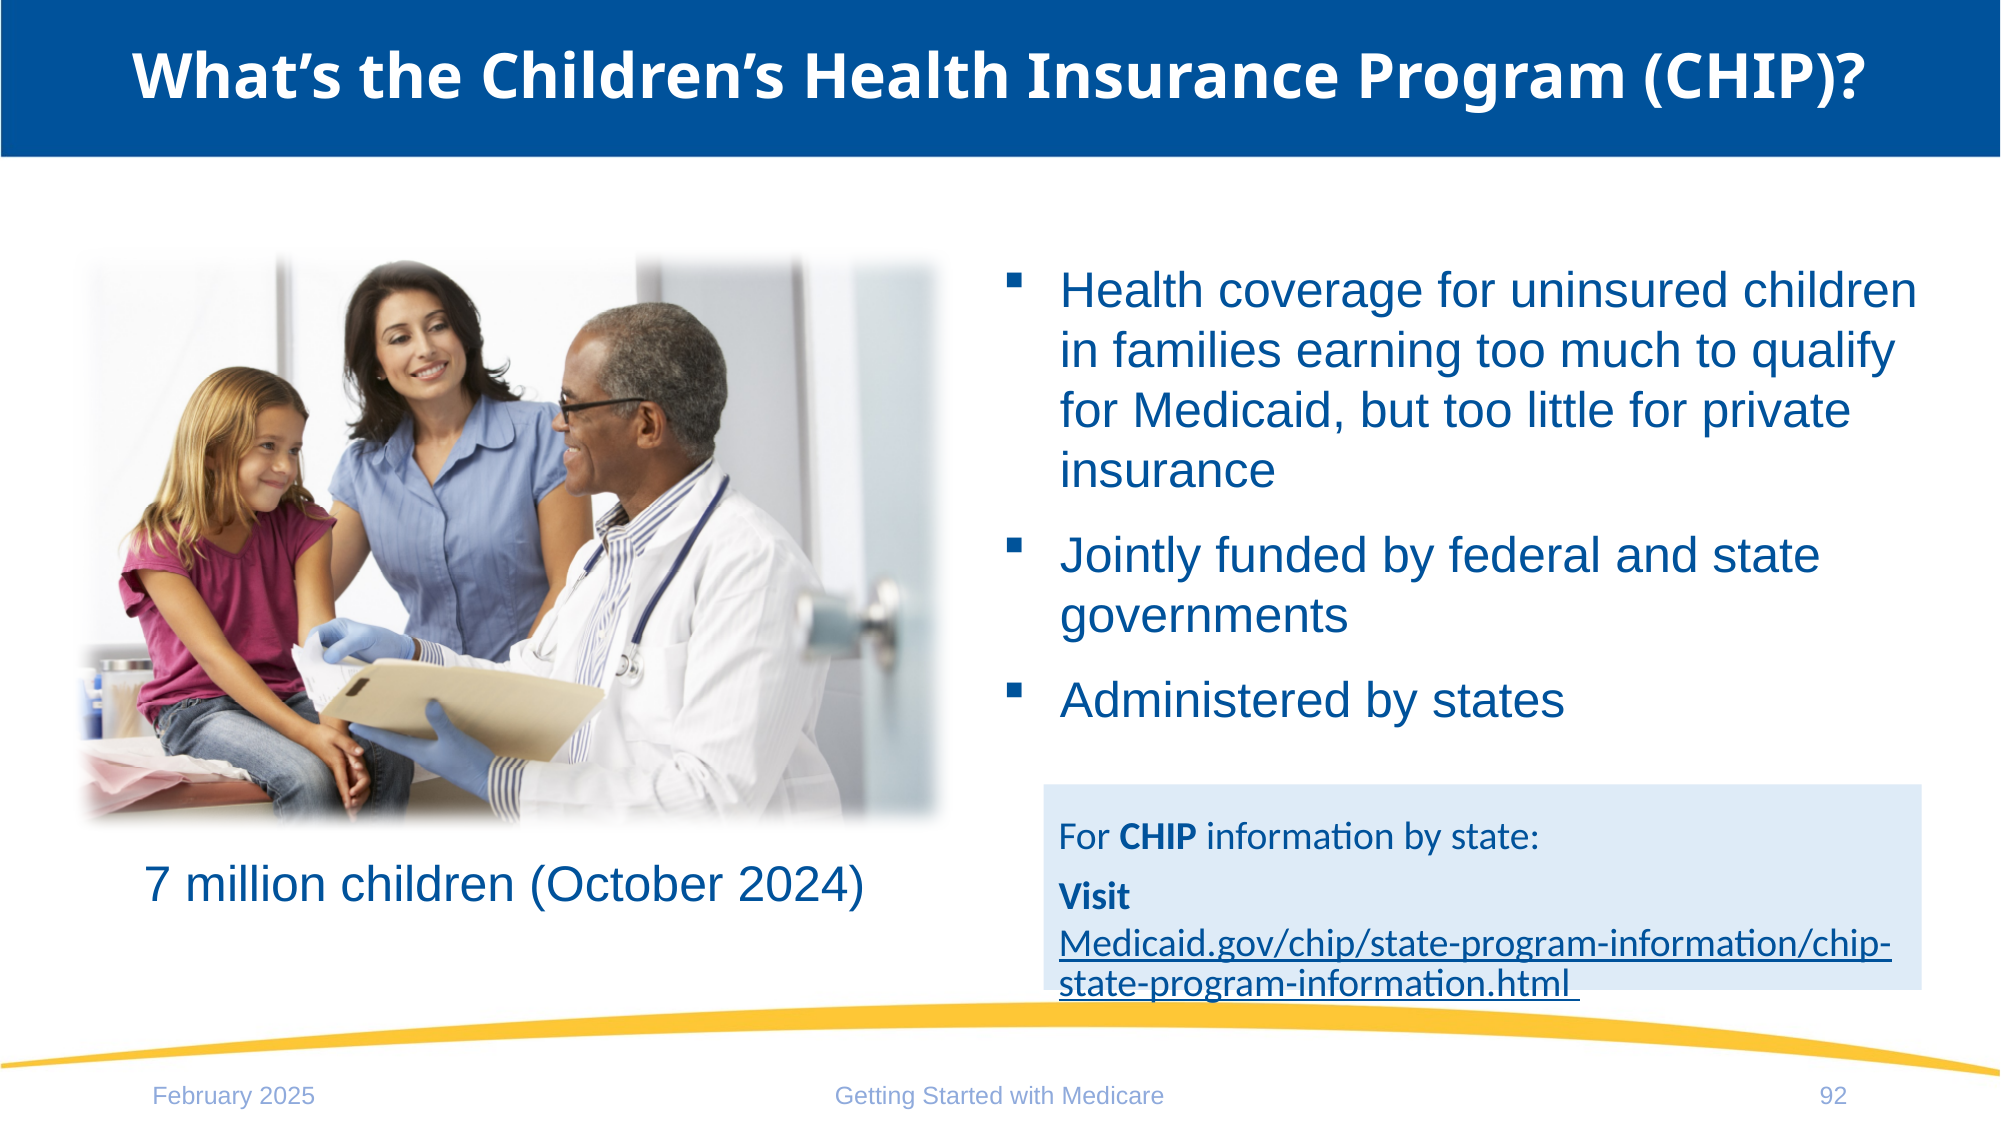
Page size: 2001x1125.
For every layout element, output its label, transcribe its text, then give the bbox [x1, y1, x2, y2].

title What’s the Children’s Health Insurance Program (CHIP)? [0, 0, 2000, 158]
picture [0, 0, 2001, 1125]
list Health coverage for uninsured children in families earning too much to qualify for Medicaid, but too little for private insurance Jointly funded by federal and state governments Administered by states [987, 249, 1978, 994]
slide_number 92 [1412, 1065, 1863, 1125]
list For CHIP information by state: Visit Medicaid.gov/chip/state-program-information/chip-state-program-information.html [1043, 784, 1922, 990]
footer Getting Started with Medicare [662, 1065, 1338, 1125]
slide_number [137, 1065, 588, 1125]
list 7 million children (October 2024) [58, 843, 937, 923]
